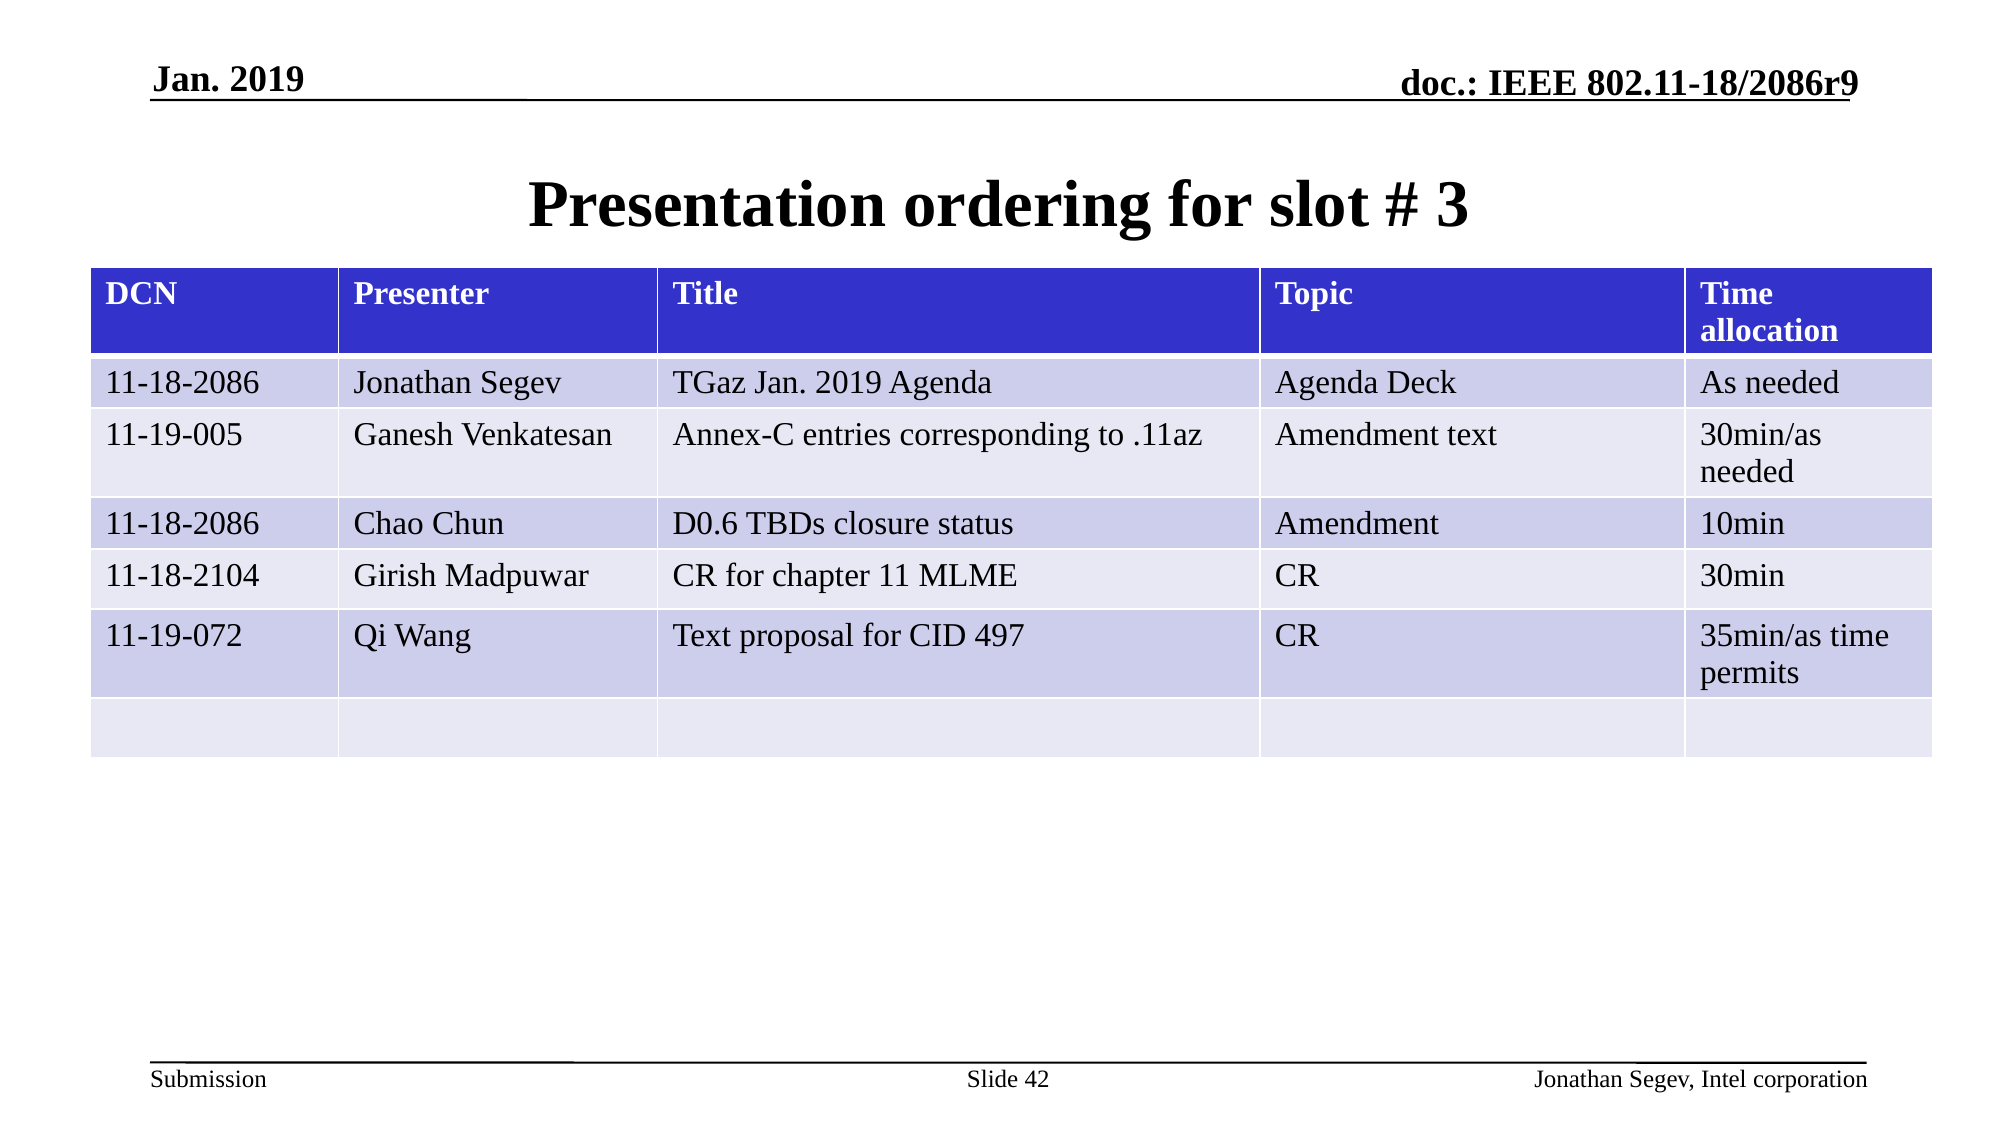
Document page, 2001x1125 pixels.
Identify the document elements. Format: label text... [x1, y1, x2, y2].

table_cell Qi Wang [339, 610, 657, 697]
table_cell TGaz Jan. 2019 Agenda [658, 359, 1259, 407]
table_cell CR [1261, 550, 1684, 608]
table_header Presenter [339, 268, 657, 353]
slide_number Slide 42 [950, 1061, 1067, 1123]
table_cell [1686, 699, 1932, 757]
title Presentation ordering for slot # 3 [149, 112, 1850, 266]
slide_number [152, 54, 563, 100]
table_cell 11-19-005 [91, 409, 338, 496]
table_cell 30min/as needed [1686, 409, 1932, 496]
table_header Topic [1261, 268, 1684, 353]
table_cell 30min [1686, 550, 1932, 608]
table_cell 35min/as time permits [1686, 610, 1932, 697]
table_cell Amendment text [1261, 409, 1684, 496]
table_cell 11-19-072 [91, 610, 338, 697]
table_header Time allocation [1686, 268, 1932, 353]
table_cell Jonathan Segev [339, 359, 657, 407]
table_cell [658, 699, 1259, 757]
table_cell Chao Chun [339, 498, 657, 548]
table_cell Agenda Deck [1261, 359, 1684, 407]
table_cell 11-18-2104 [91, 550, 338, 608]
table_cell As needed [1686, 359, 1932, 407]
table_cell D0.6 TBDs closure status [658, 498, 1259, 548]
table_header Title [658, 268, 1259, 353]
table_cell CR [1261, 610, 1684, 697]
table_cell [91, 699, 338, 757]
table_cell CR for chapter 11 MLME [658, 550, 1259, 608]
table_cell 10min [1686, 498, 1932, 548]
table_header DCN [91, 268, 338, 353]
table_cell 11-18-2086 [91, 498, 338, 548]
table_cell Amendment [1261, 498, 1684, 548]
table_cell 11-18-2086 [91, 359, 338, 407]
table_cell [339, 699, 657, 757]
table_cell Text proposal for CID 497 [658, 610, 1259, 697]
table_cell Annex-C entries corresponding to .11az [658, 409, 1259, 496]
table_cell Girish Madpuwar [339, 550, 657, 608]
table_cell Ganesh Venkatesan [339, 409, 657, 496]
table_cell [1261, 699, 1684, 757]
footer Jonathan Segev, Intel corporation [1171, 1061, 1869, 1093]
